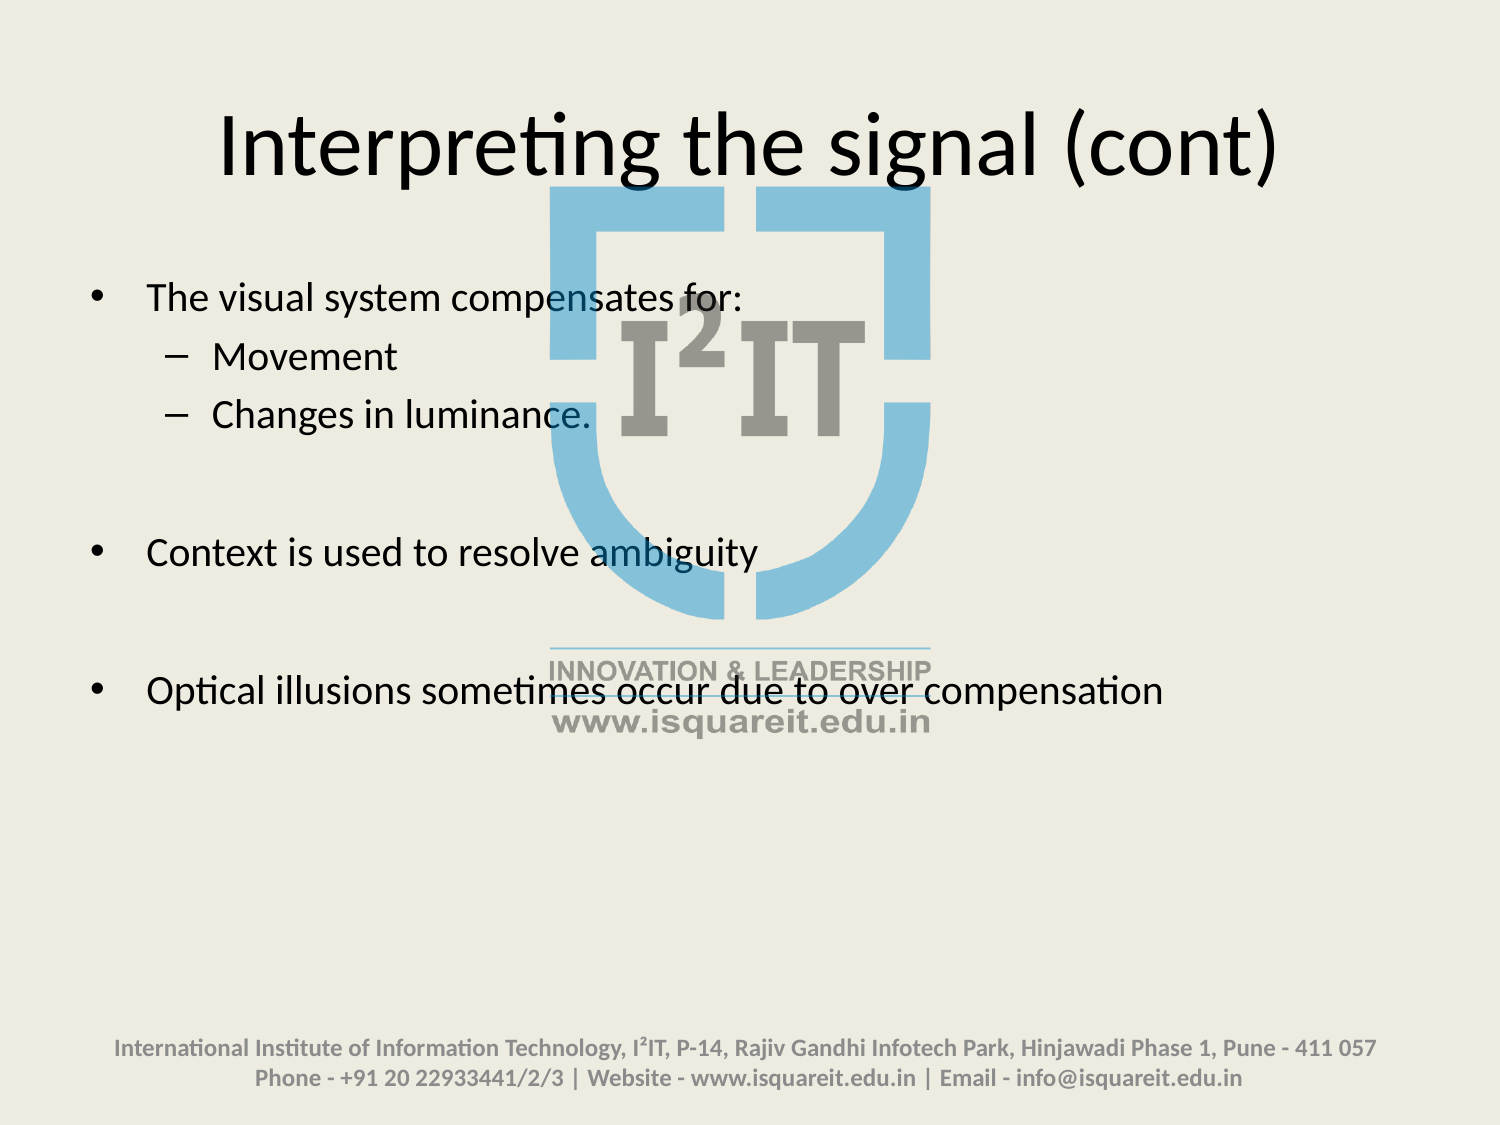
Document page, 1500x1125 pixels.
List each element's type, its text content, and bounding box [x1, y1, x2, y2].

title Interpreting the signal (cont) [74, 44, 1426, 233]
picture [515, 163, 965, 762]
list The visual system compensates for: Movement Changes in luminance. Context is used to resolve ambiguity Optical illusions sometimes occur due to over compensation [74, 262, 1426, 1006]
footer International Institute of Information Technology, I²IT, P-14, Rajiv Gandhi Infotech Park, Hinjawadi Phase 1, Pune - 411 057 Phone - +91 20 22933441/2/3 | Website - www.isquareit.edu.in | Email - info@isquareit.edu.in [0, 1022, 1500, 1102]
